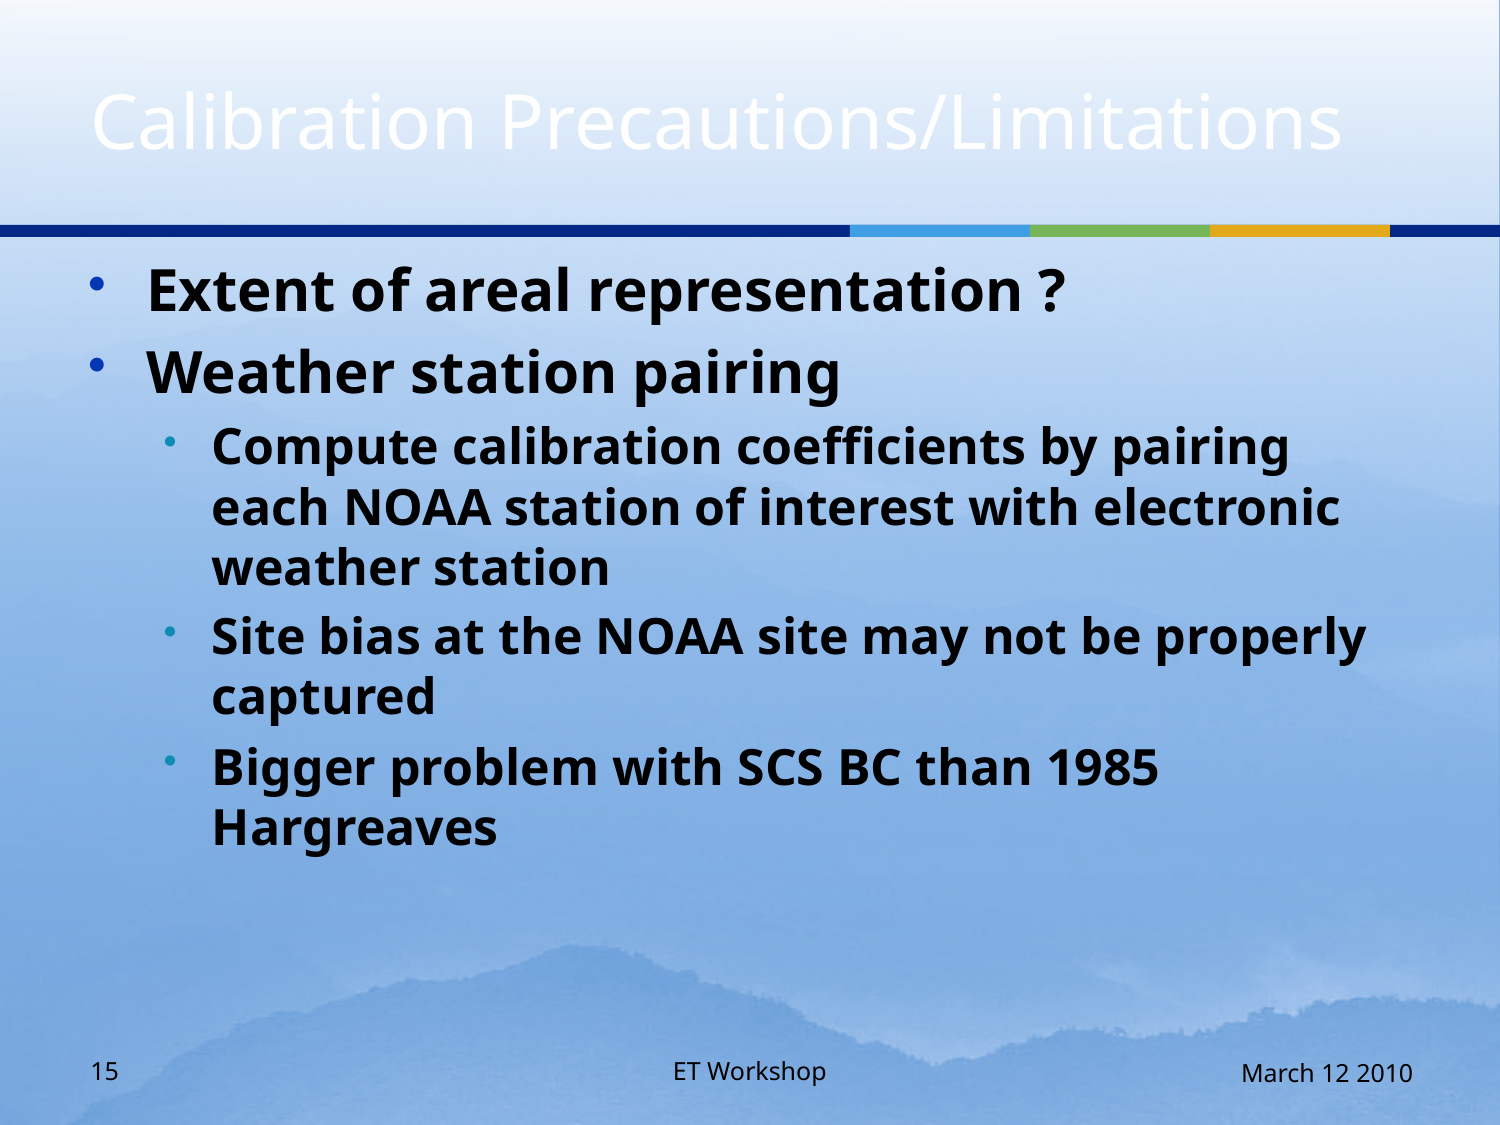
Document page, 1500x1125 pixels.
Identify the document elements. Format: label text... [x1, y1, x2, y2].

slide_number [1078, 1042, 1429, 1103]
footer ET Workshop [512, 1042, 988, 1103]
slide_number 15 [75, 1042, 426, 1103]
title Calibration Precautions/Limitations [75, 24, 1425, 213]
list Extent of areal representation ? Weather station pairing Compute calibration coefficients by pairing each NOAA station of interest with electronic weather station Site bias at the NOAA site may not be properly captured Bigger problem with SCS BC than 1985 Hargreaves [75, 246, 1425, 1005]
